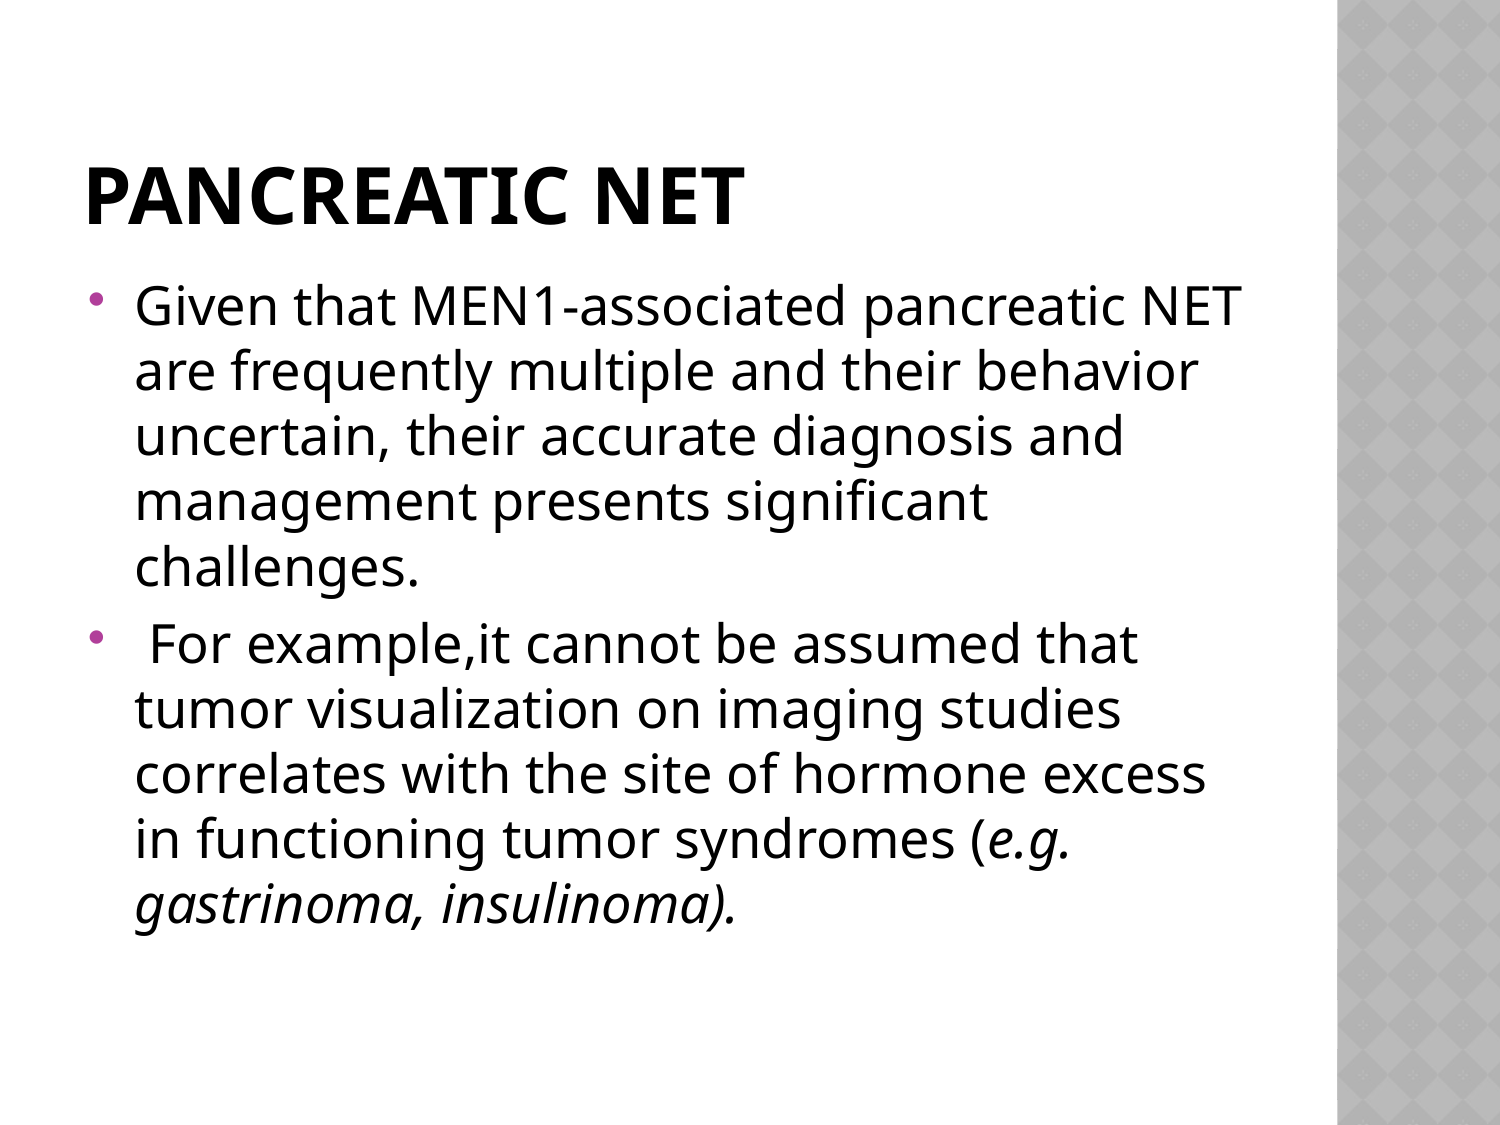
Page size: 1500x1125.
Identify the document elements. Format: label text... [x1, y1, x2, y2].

list Given that MEN1-associated pancreatic NET are frequently multiple and their behavior uncertain, their accurate diagnosis and management presents significant challenges. For example,it cannot be assumed that tumor visualization on imaging studies correlates with the site of hormone excess in functioning tumor syndromes (e.g. gastrinoma, insulinoma). [75, 264, 1263, 1059]
title Pancreatic NET [75, 52, 1263, 240]
